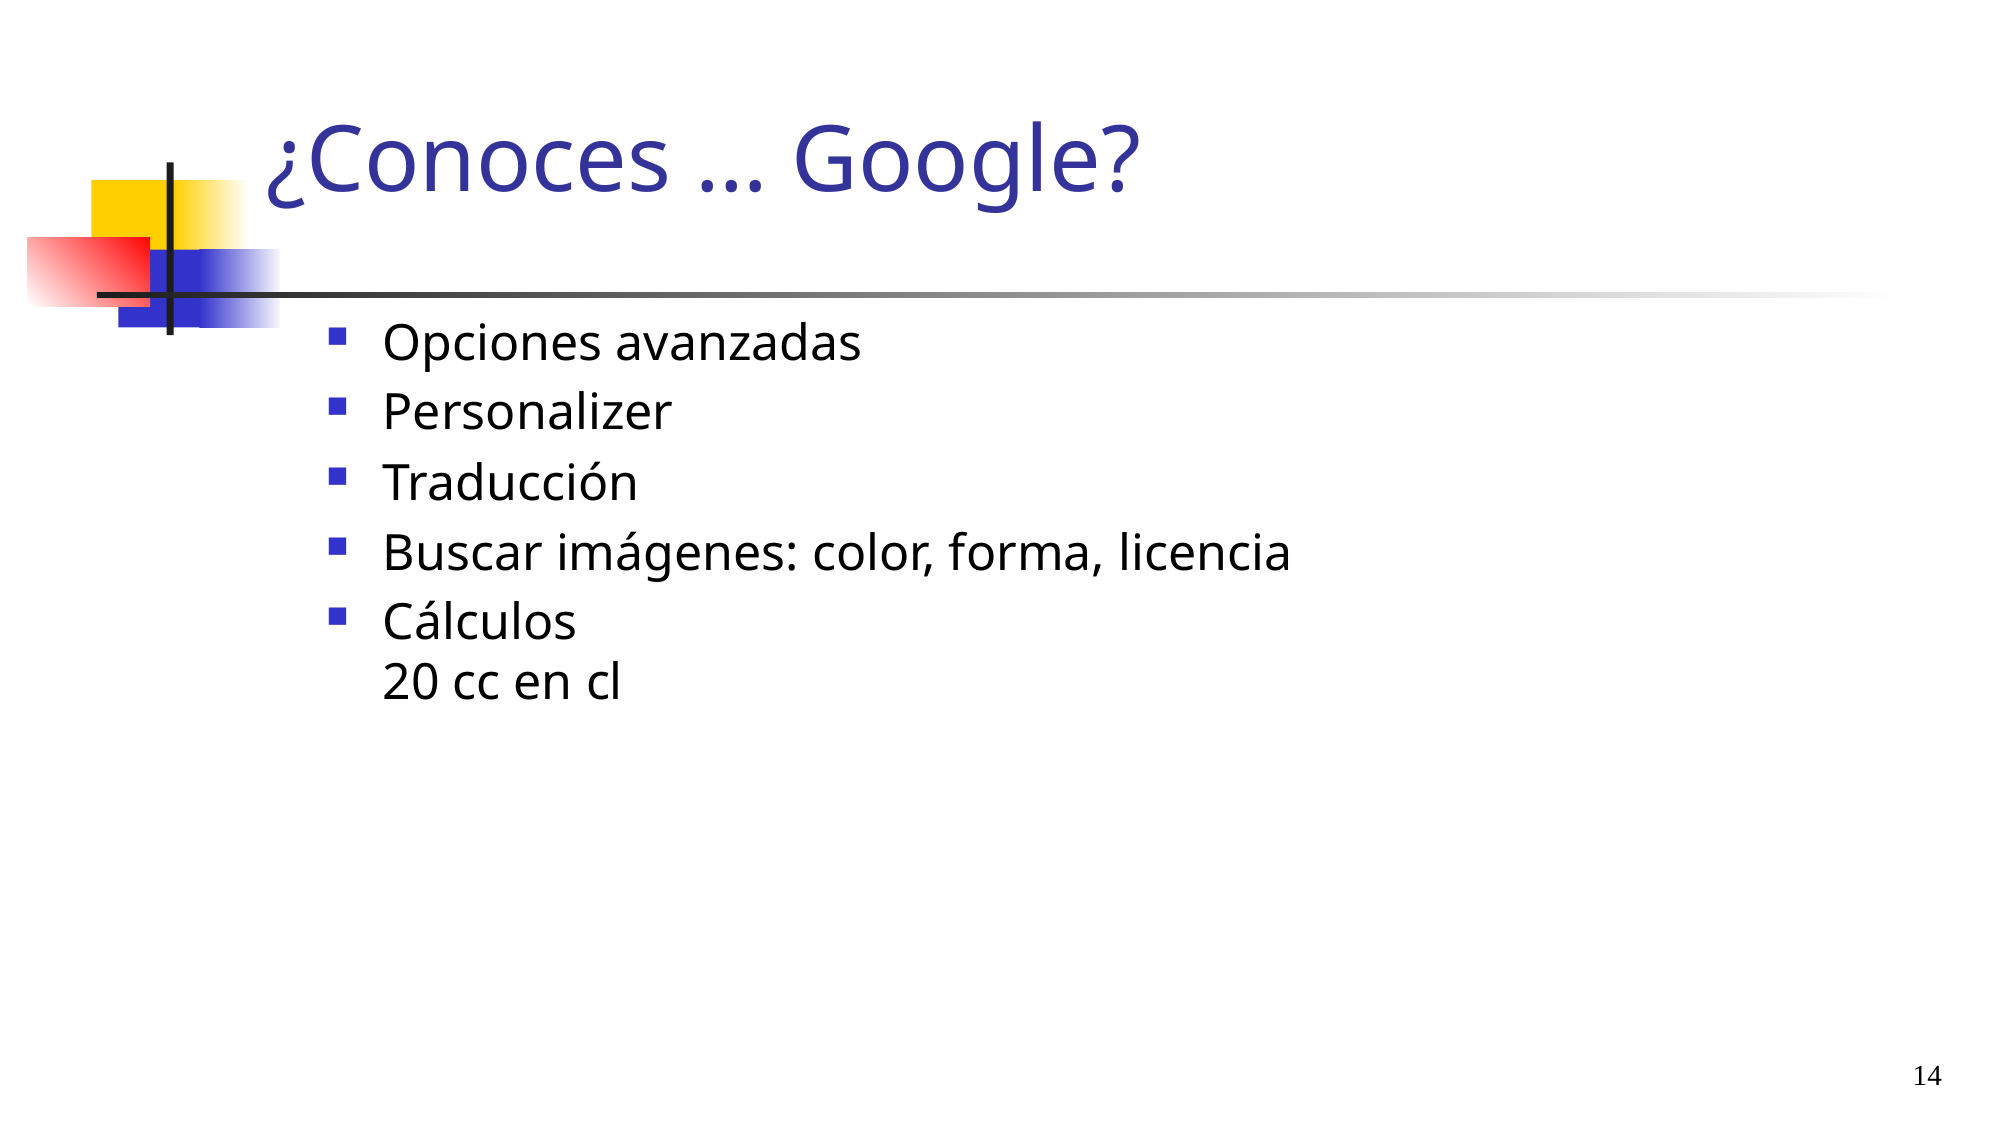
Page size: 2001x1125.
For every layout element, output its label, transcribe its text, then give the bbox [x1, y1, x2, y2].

title ¿Conoces … Google? [251, 34, 1957, 276]
slide_number 14 [1540, 1023, 1958, 1100]
list Opciones avanzadas Personalizer Traducción Buscar imágenes: color, forma, licencia Cálculos 20 cc en cl [311, 302, 1591, 897]
